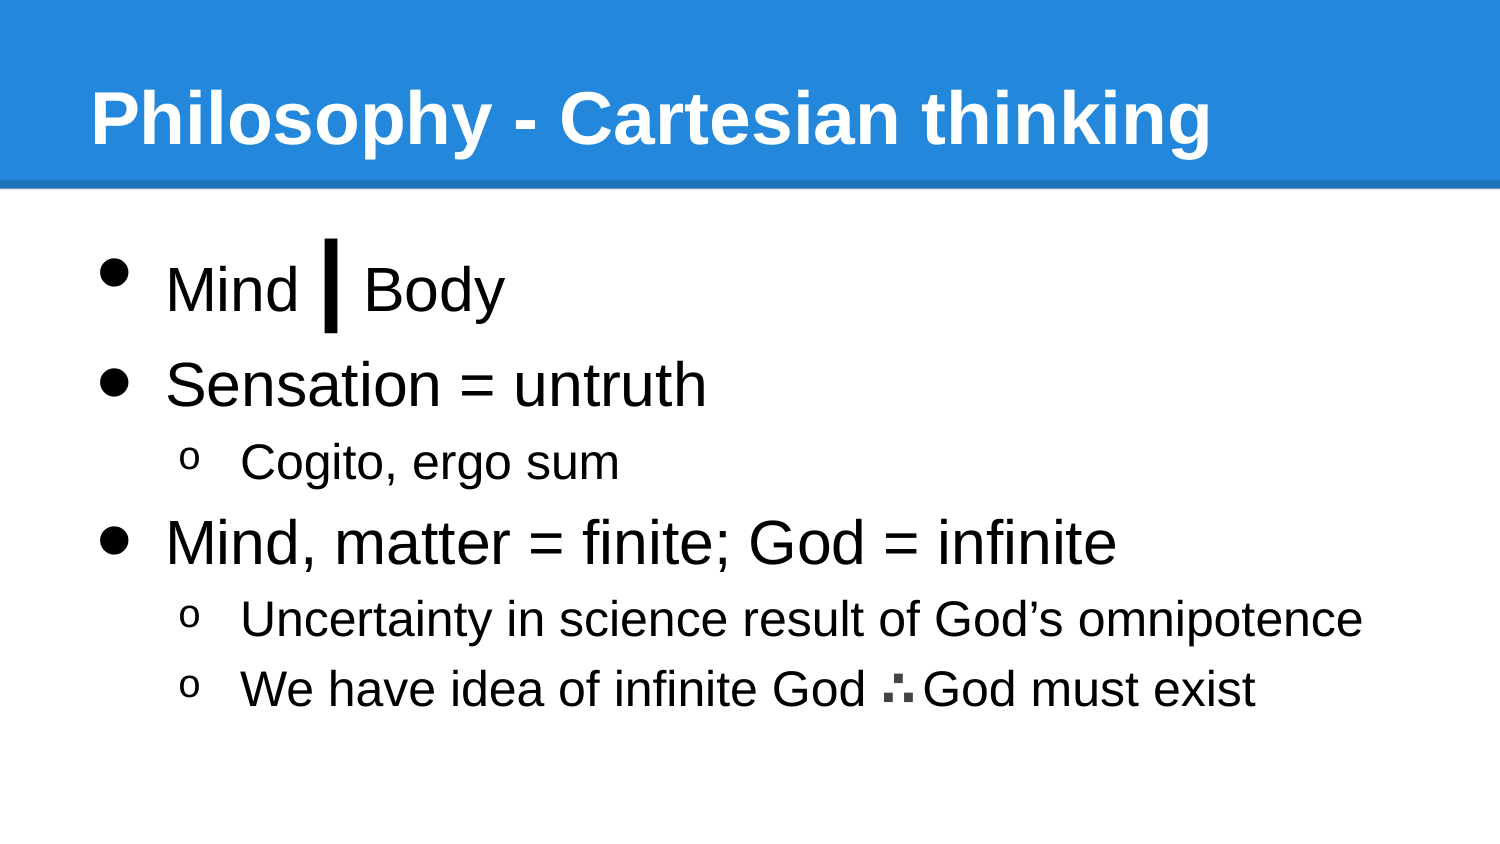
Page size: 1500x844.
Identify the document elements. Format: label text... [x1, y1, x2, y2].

list Mind | Body Sensation = untruth Cogito, ergo sum Mind, matter = finite; God = infinite Uncertainty in science result of God’s omnipotence We have idea of infinite God ∴ God must exist [75, 196, 1425, 808]
title Philosophy - Cartesian thinking [75, 33, 1425, 175]
